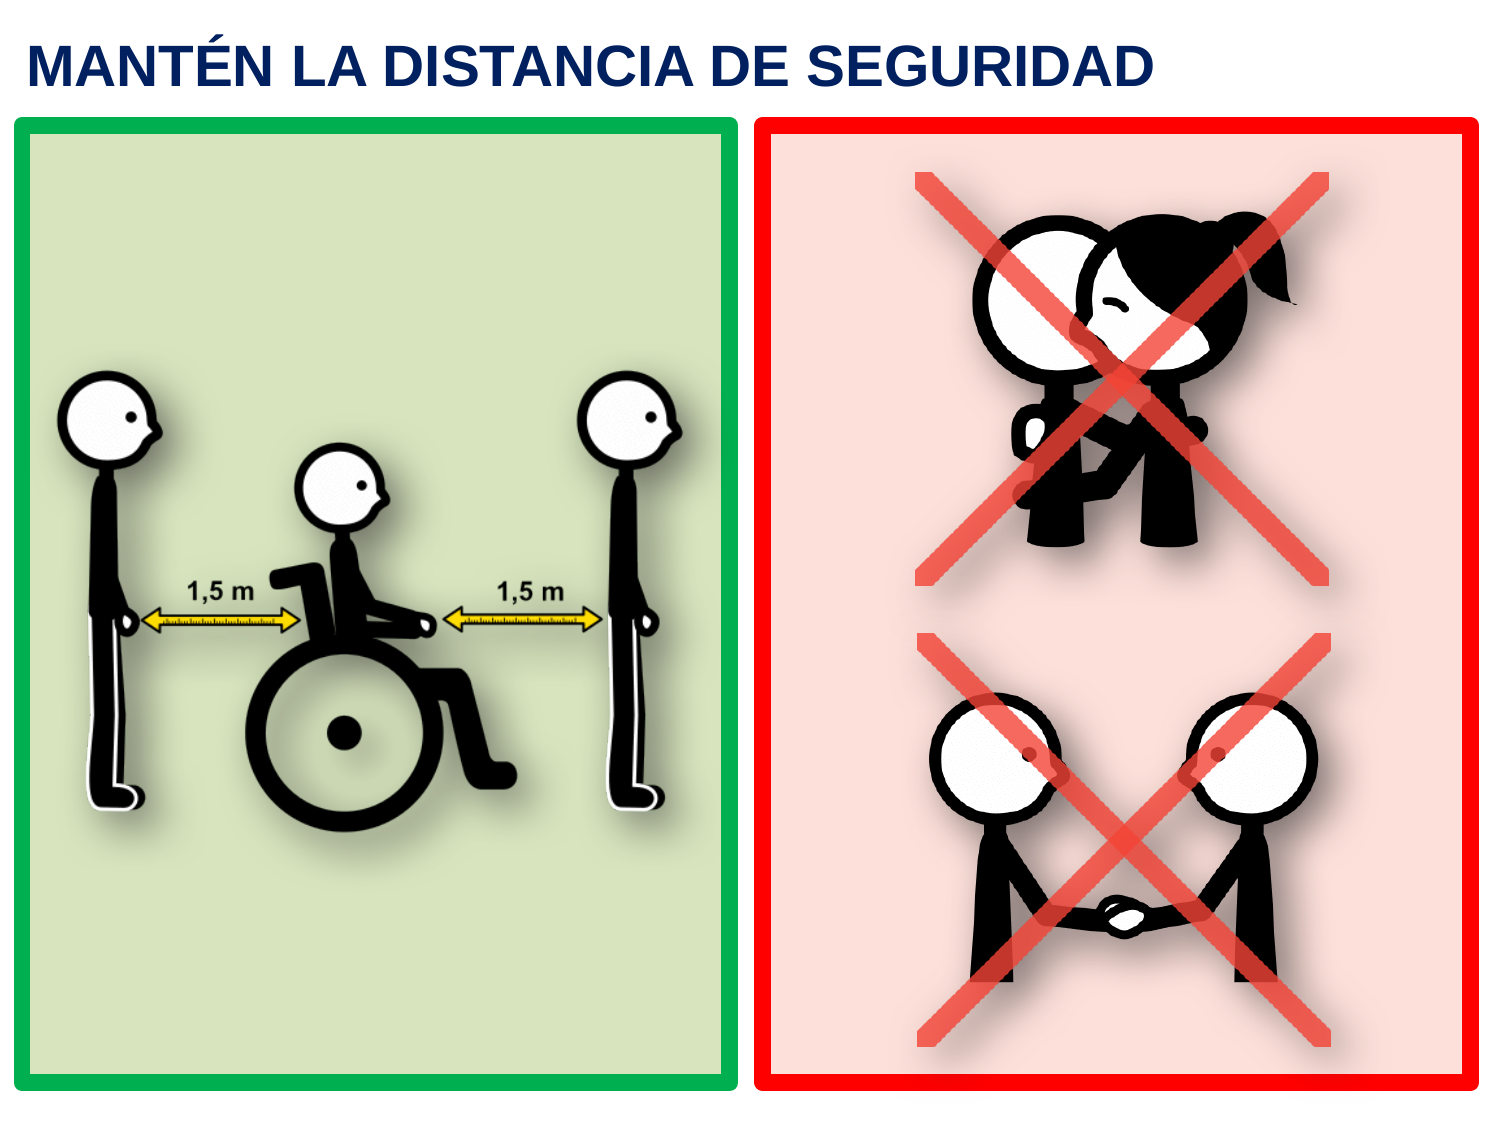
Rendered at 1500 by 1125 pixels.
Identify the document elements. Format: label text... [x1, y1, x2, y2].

text_box MANTÉN LA DISTANCIA DE SEGURIDAD [0, 20, 1182, 106]
picture [915, 172, 1329, 587]
picture [917, 633, 1332, 1047]
text_box [20, 123, 732, 1085]
picture [45, 279, 696, 930]
text_box [761, 123, 1473, 1085]
